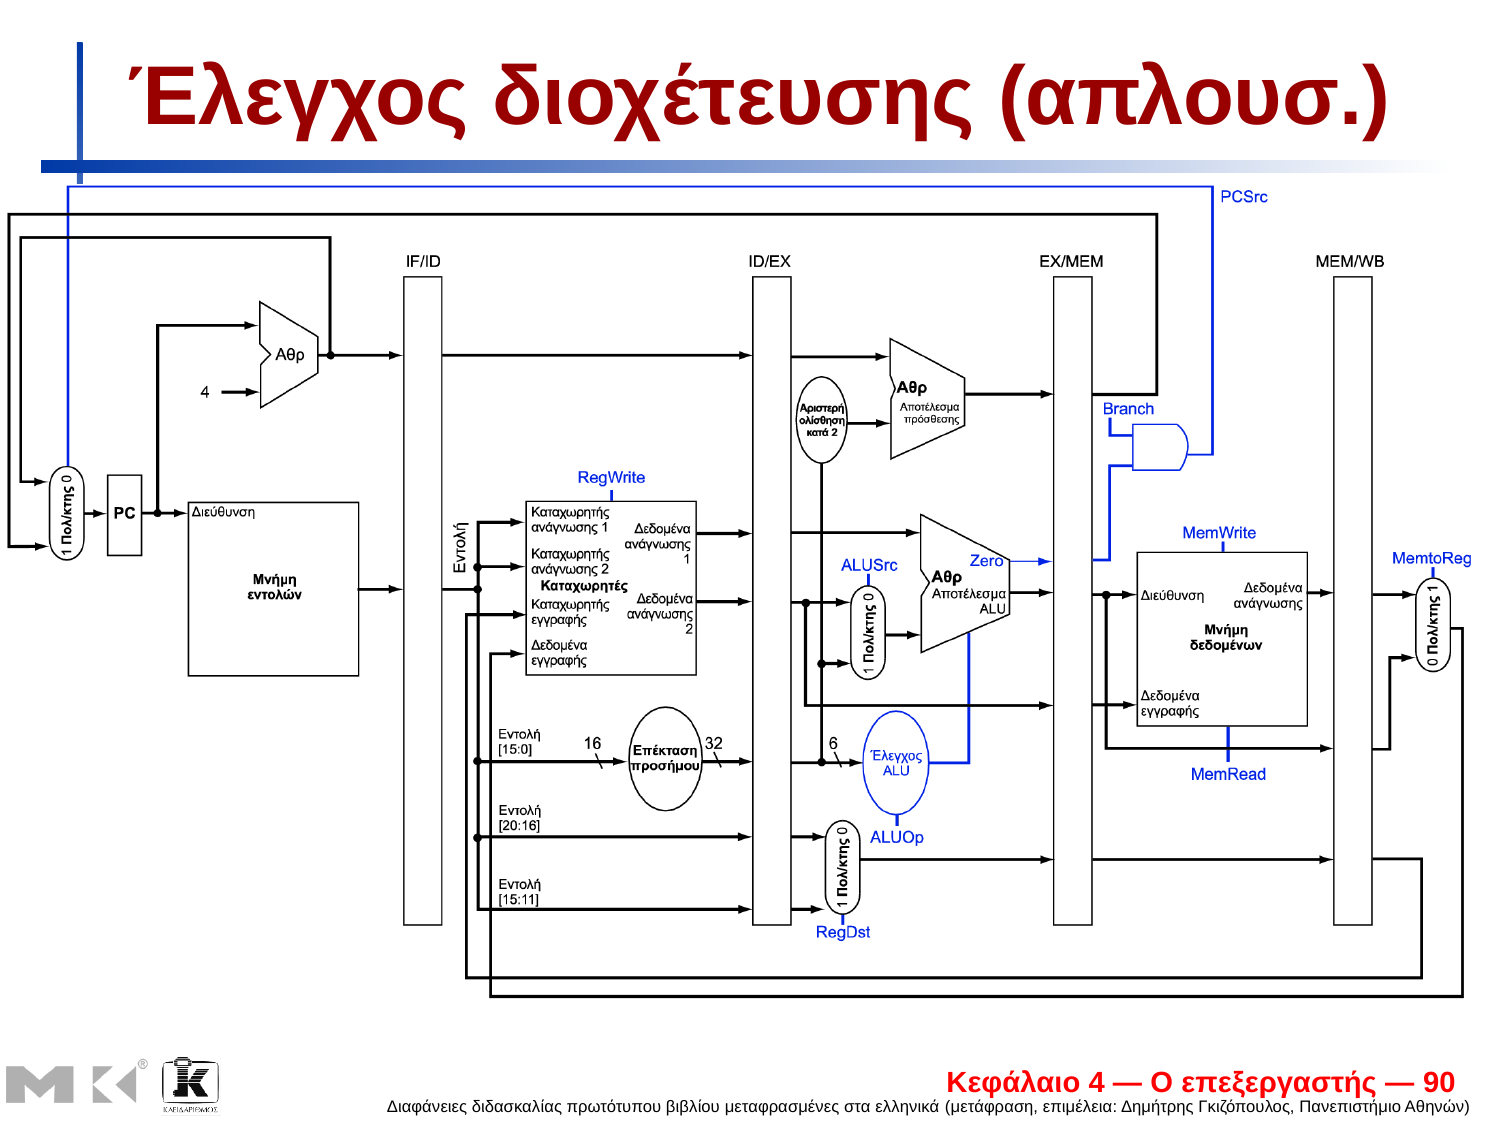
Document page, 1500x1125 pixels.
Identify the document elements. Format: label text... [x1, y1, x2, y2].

picture [5, 1058, 148, 1103]
picture [5, 184, 1471, 1000]
title Έλεγχος διοχέτευσης (απλουσ.) [112, 33, 1468, 149]
footer Κεφάλαιο 4 — Ο επεξεργαστής — 90 [277, 1046, 1471, 1106]
